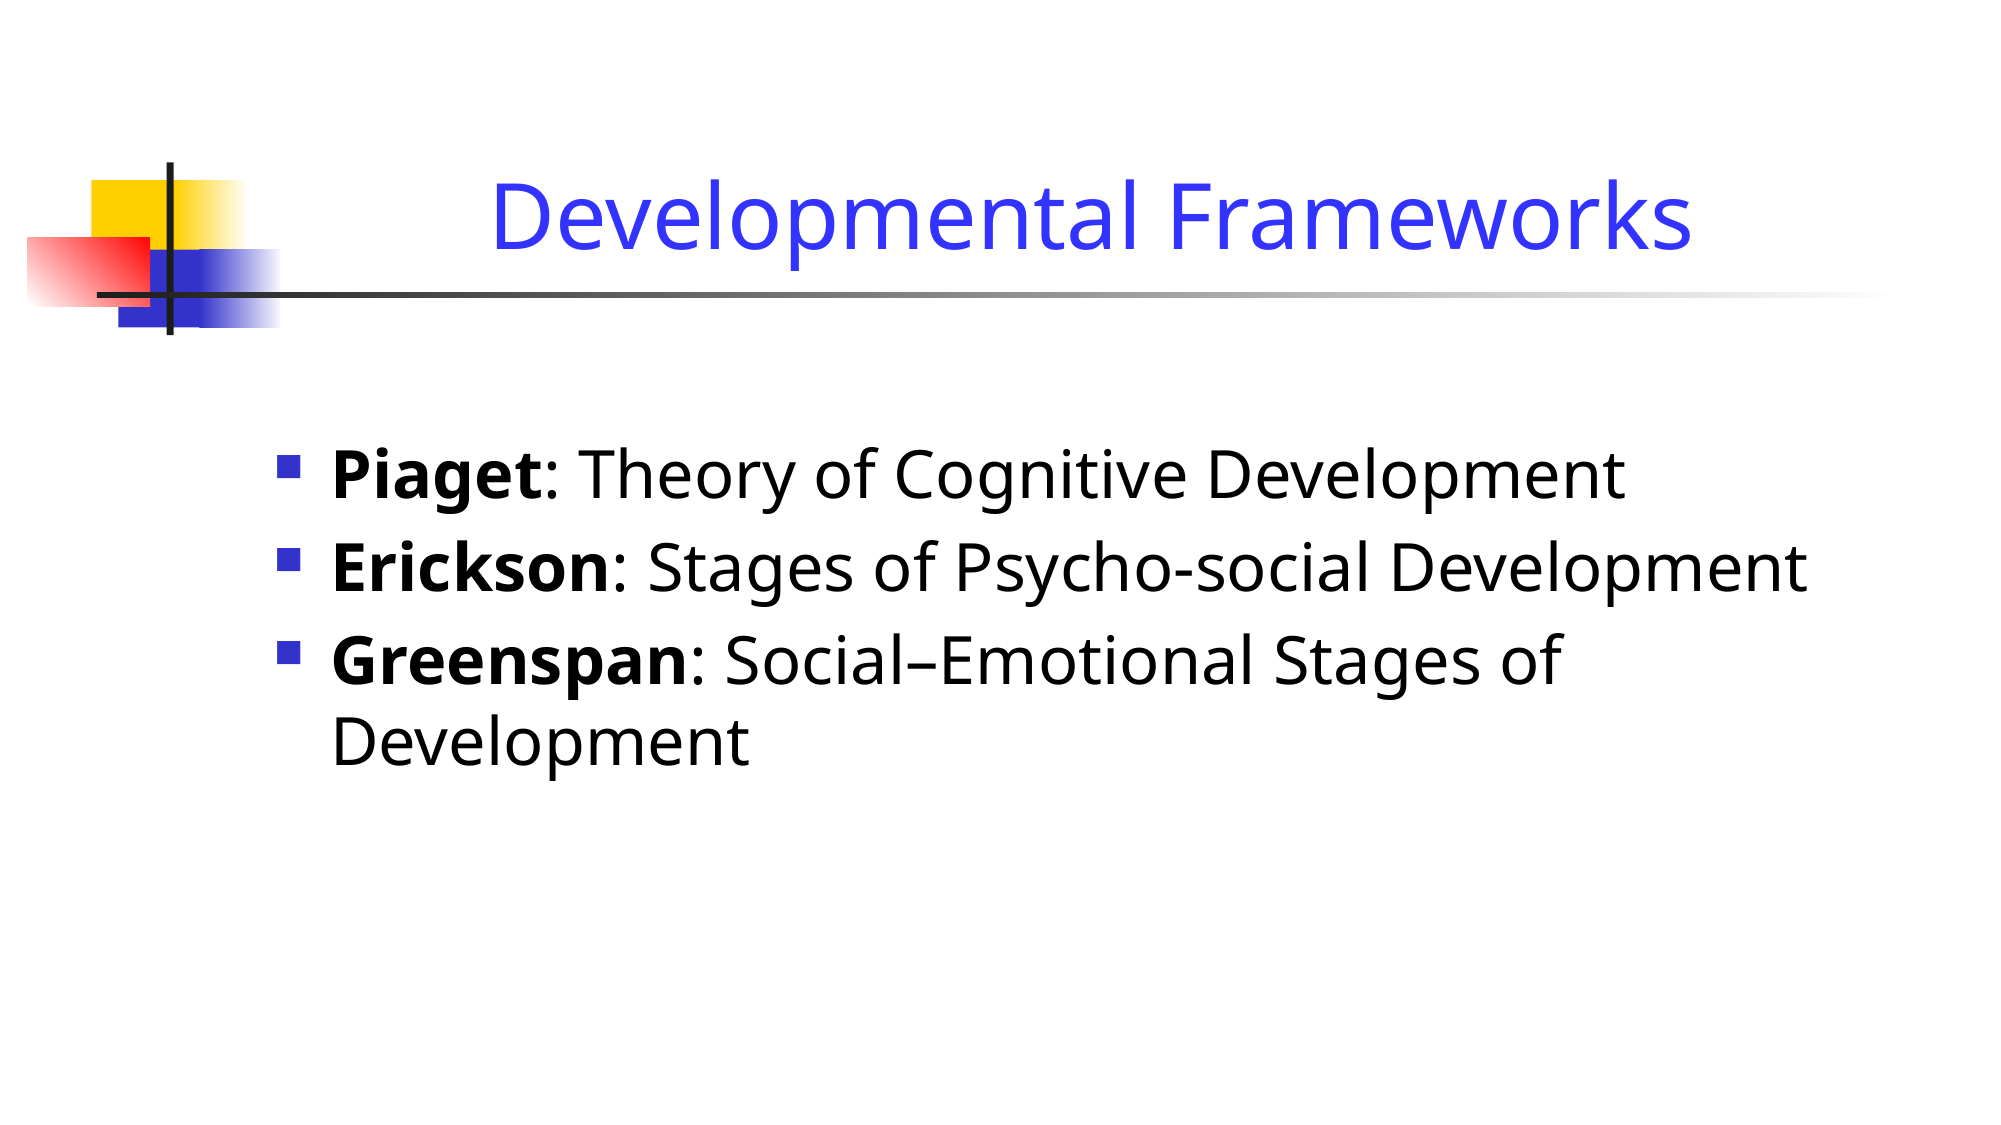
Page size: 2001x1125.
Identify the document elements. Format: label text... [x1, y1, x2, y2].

list Piaget: Theory of Cognitive Development Erickson: Stages of Psycho-social Development Greenspan: Social–Emotional Stages of Development [258, 330, 1959, 1007]
title Developmental Frameworks [251, 34, 1957, 276]
